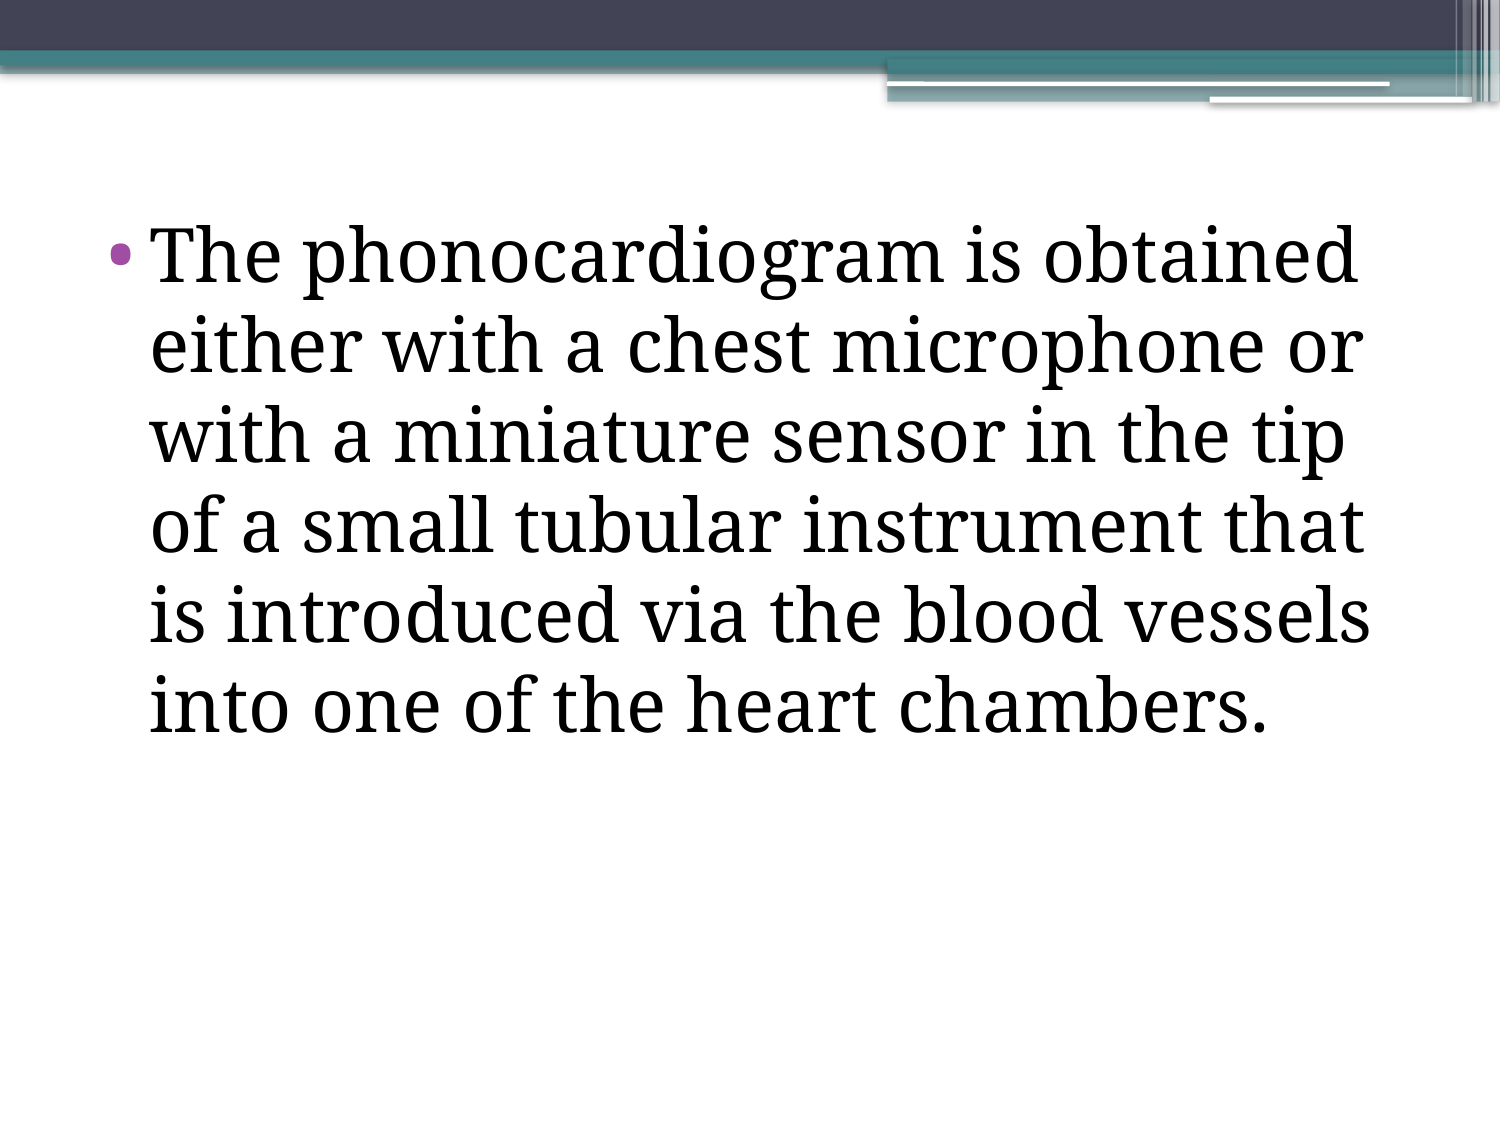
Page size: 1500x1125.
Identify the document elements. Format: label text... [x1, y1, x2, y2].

list The phonocardiogram is obtained either with a chest microphone or with a miniature sensor in the tip of a small tubular instrument that is introduced via the blood vessels into one of the heart chambers. [75, 200, 1425, 1079]
